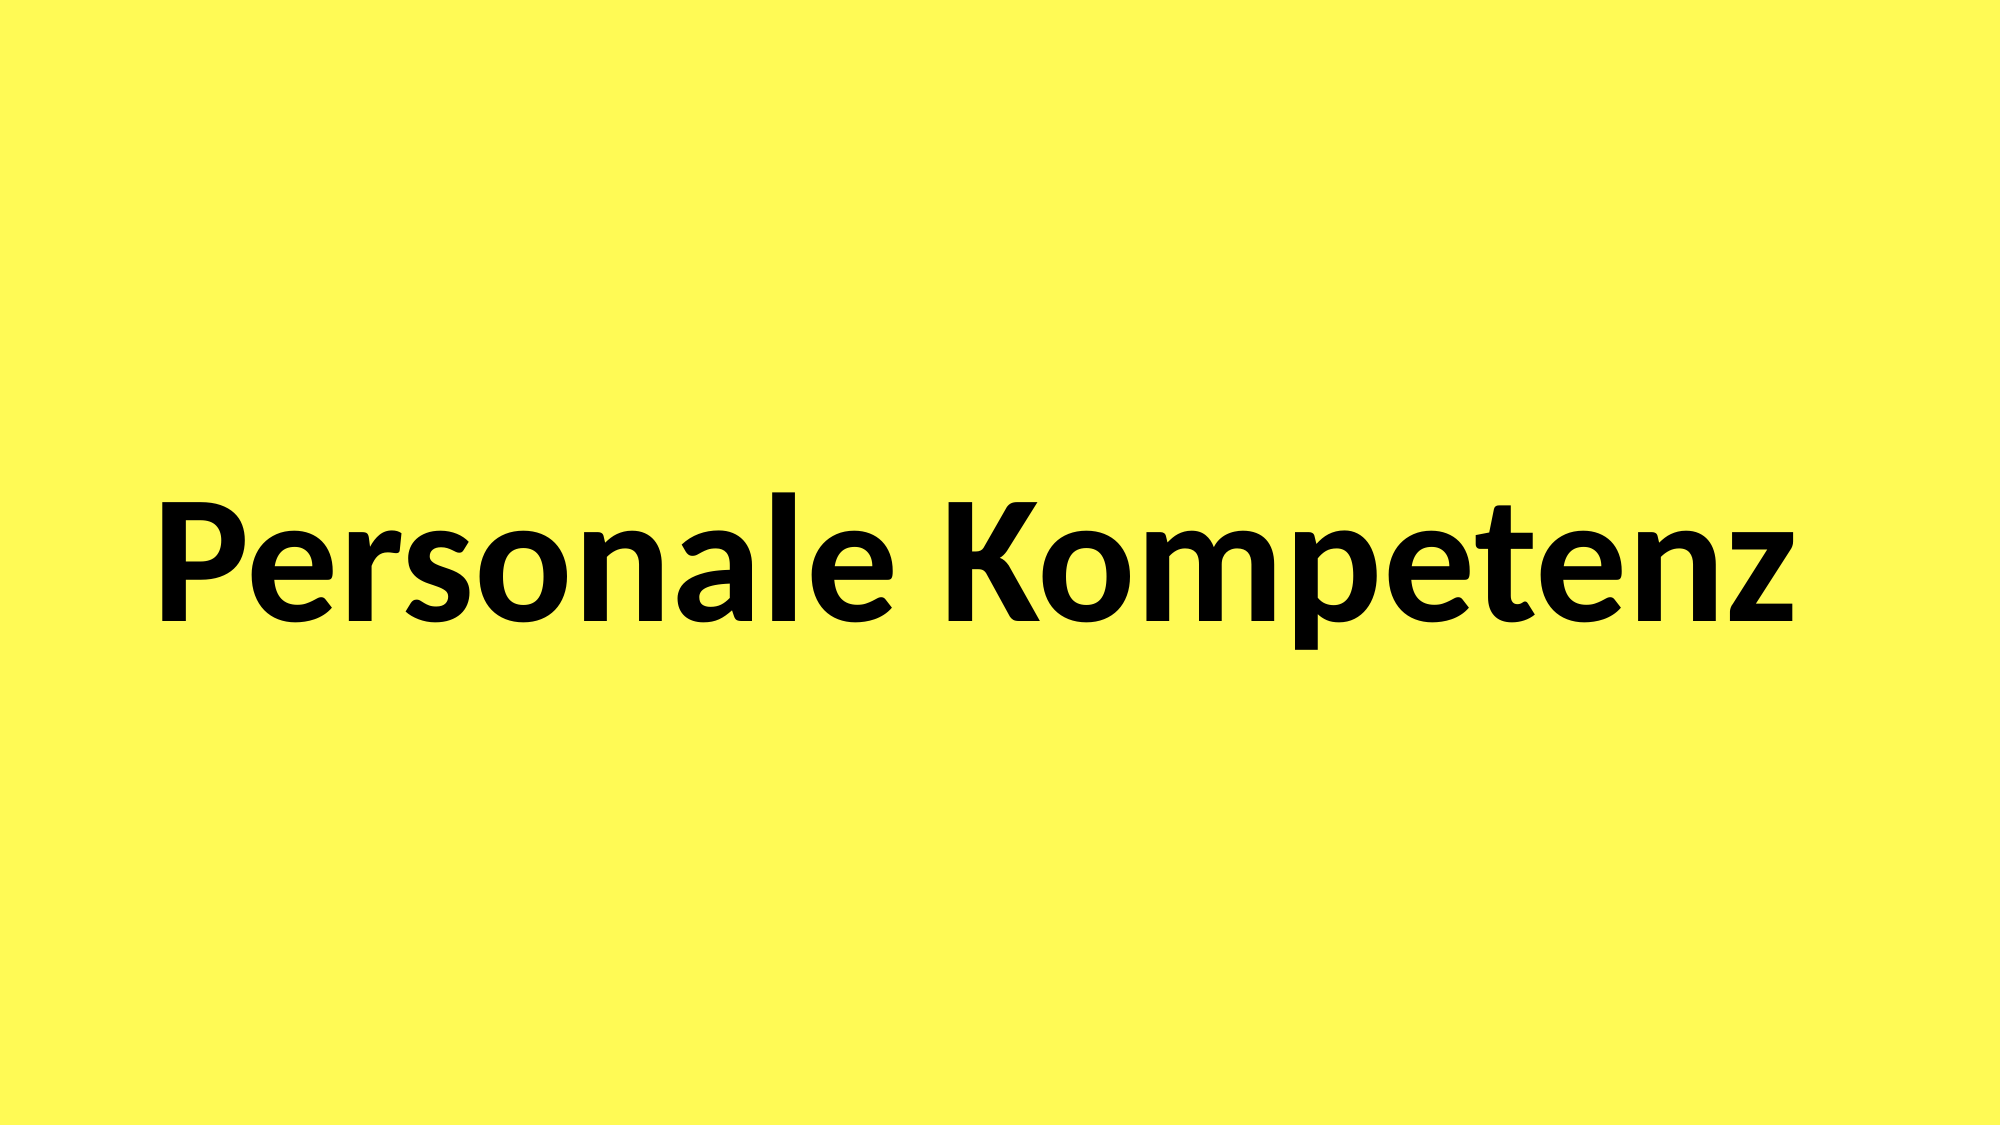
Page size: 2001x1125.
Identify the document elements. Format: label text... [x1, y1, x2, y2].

title Personale Kompetenz [137, 453, 1863, 672]
